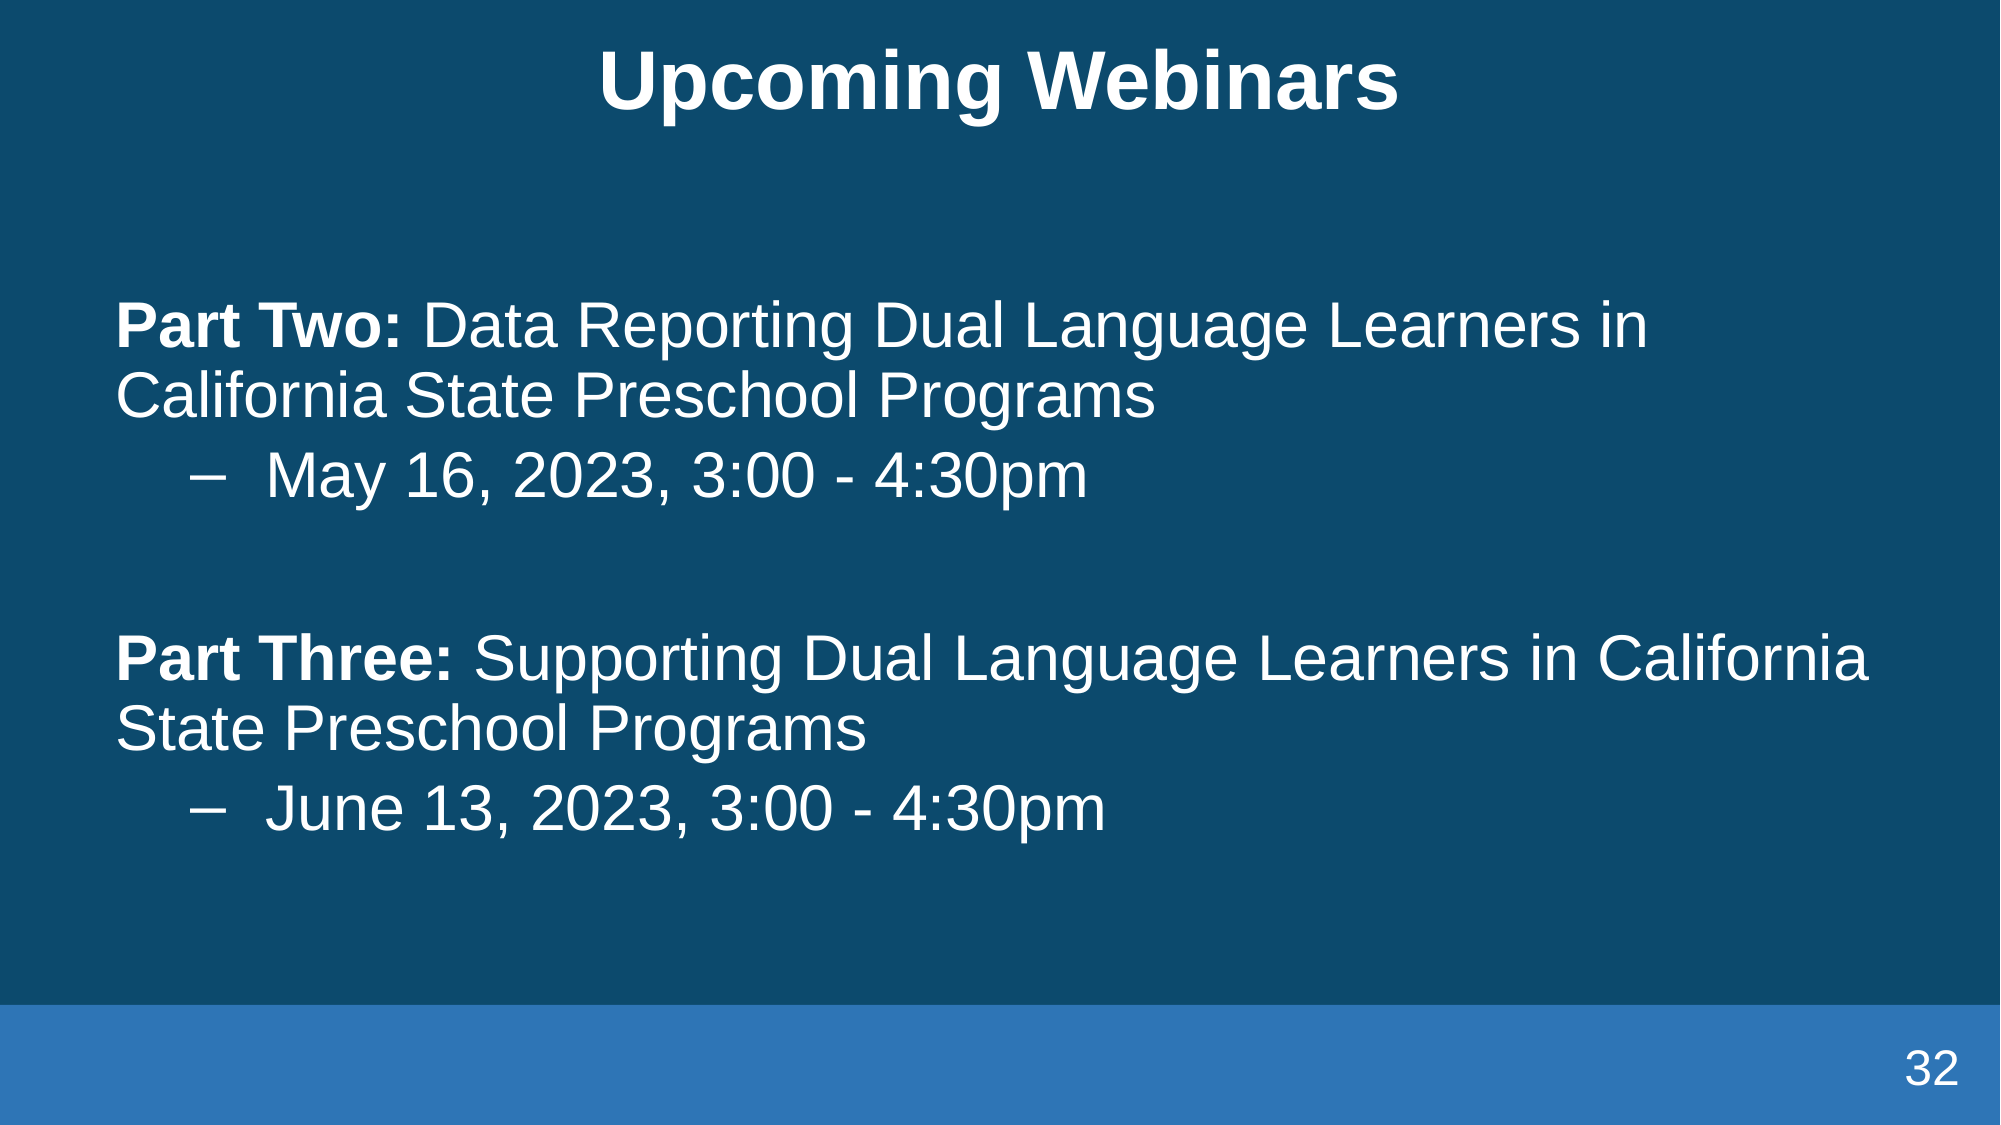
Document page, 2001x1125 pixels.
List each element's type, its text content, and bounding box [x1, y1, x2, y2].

slide_number 32 [1524, 1035, 1975, 1095]
title Upcoming Webinars [24, 0, 1975, 192]
list Part Two: Data Reporting Dual Language Learners in California State Preschool Programs May 16, 2023, 3:00 - 4:30pm Part Three: Supporting Dual Language Learners in California State Preschool Programs June 13, 2023, 3:00 - 4:30pm [100, 127, 1897, 996]
